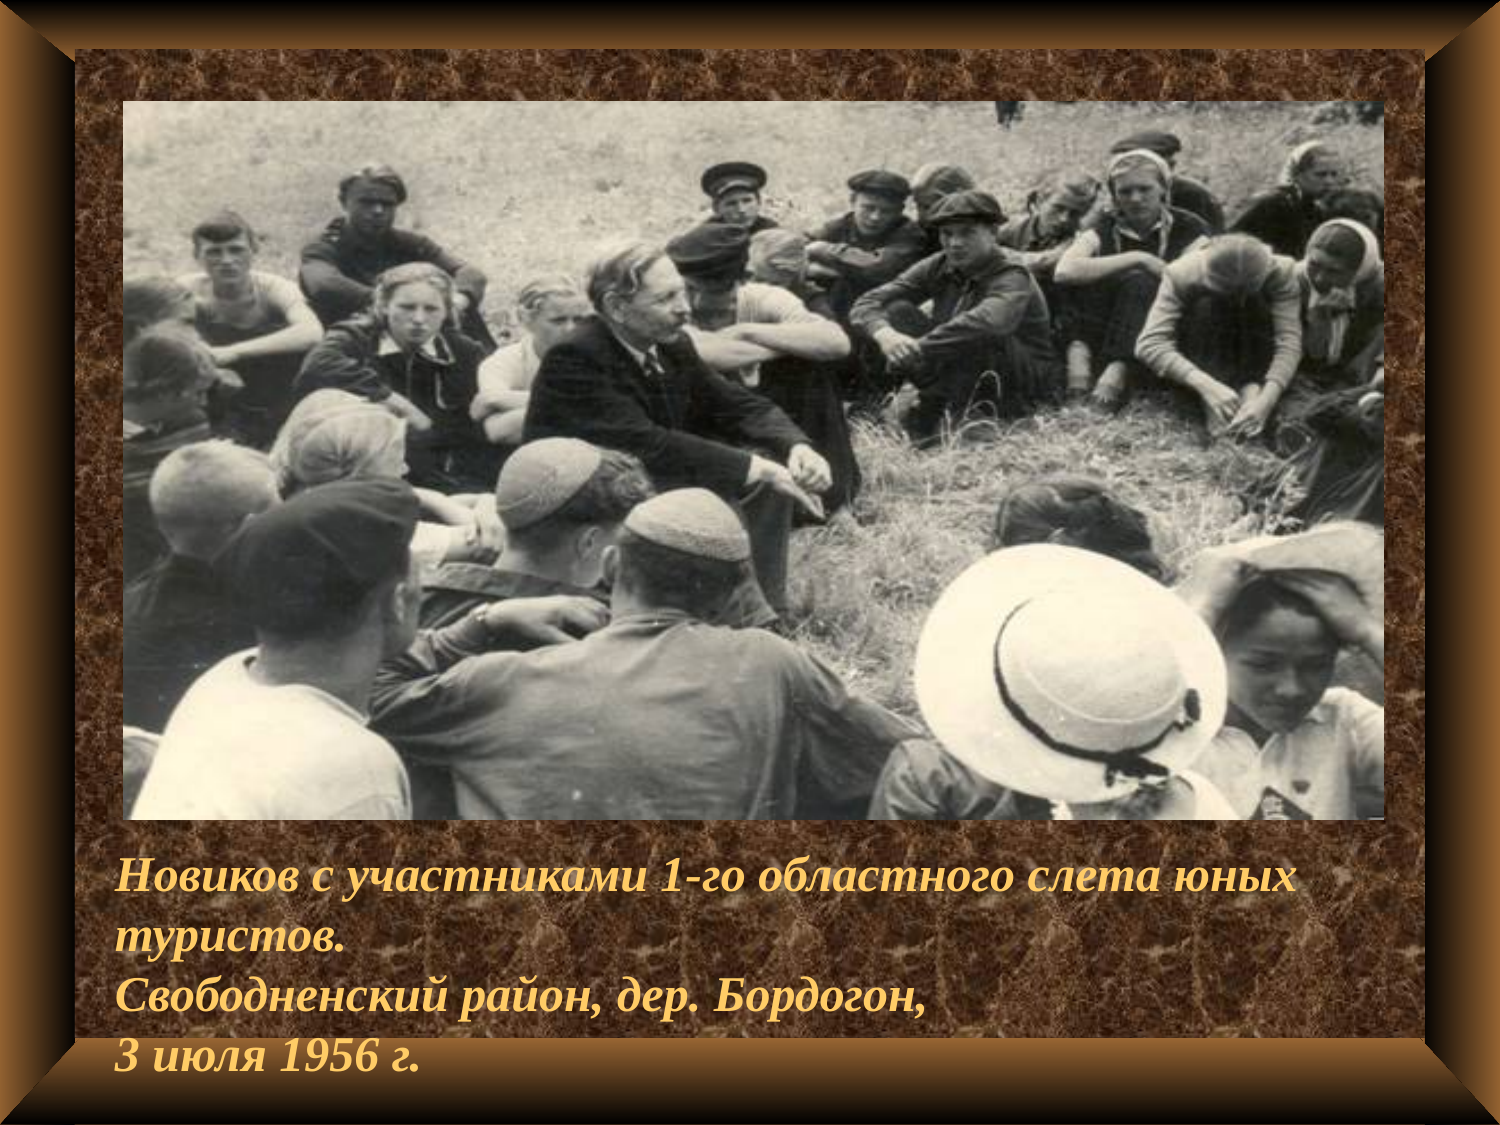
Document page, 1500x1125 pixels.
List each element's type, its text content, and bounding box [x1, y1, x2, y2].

text_box Новиков с участниками 1-го областного слета юных туристов. Свободненский район, дер. Бордогон, 3 июля 1956 г. [100, 834, 1436, 1125]
picture [74, 49, 1425, 1038]
